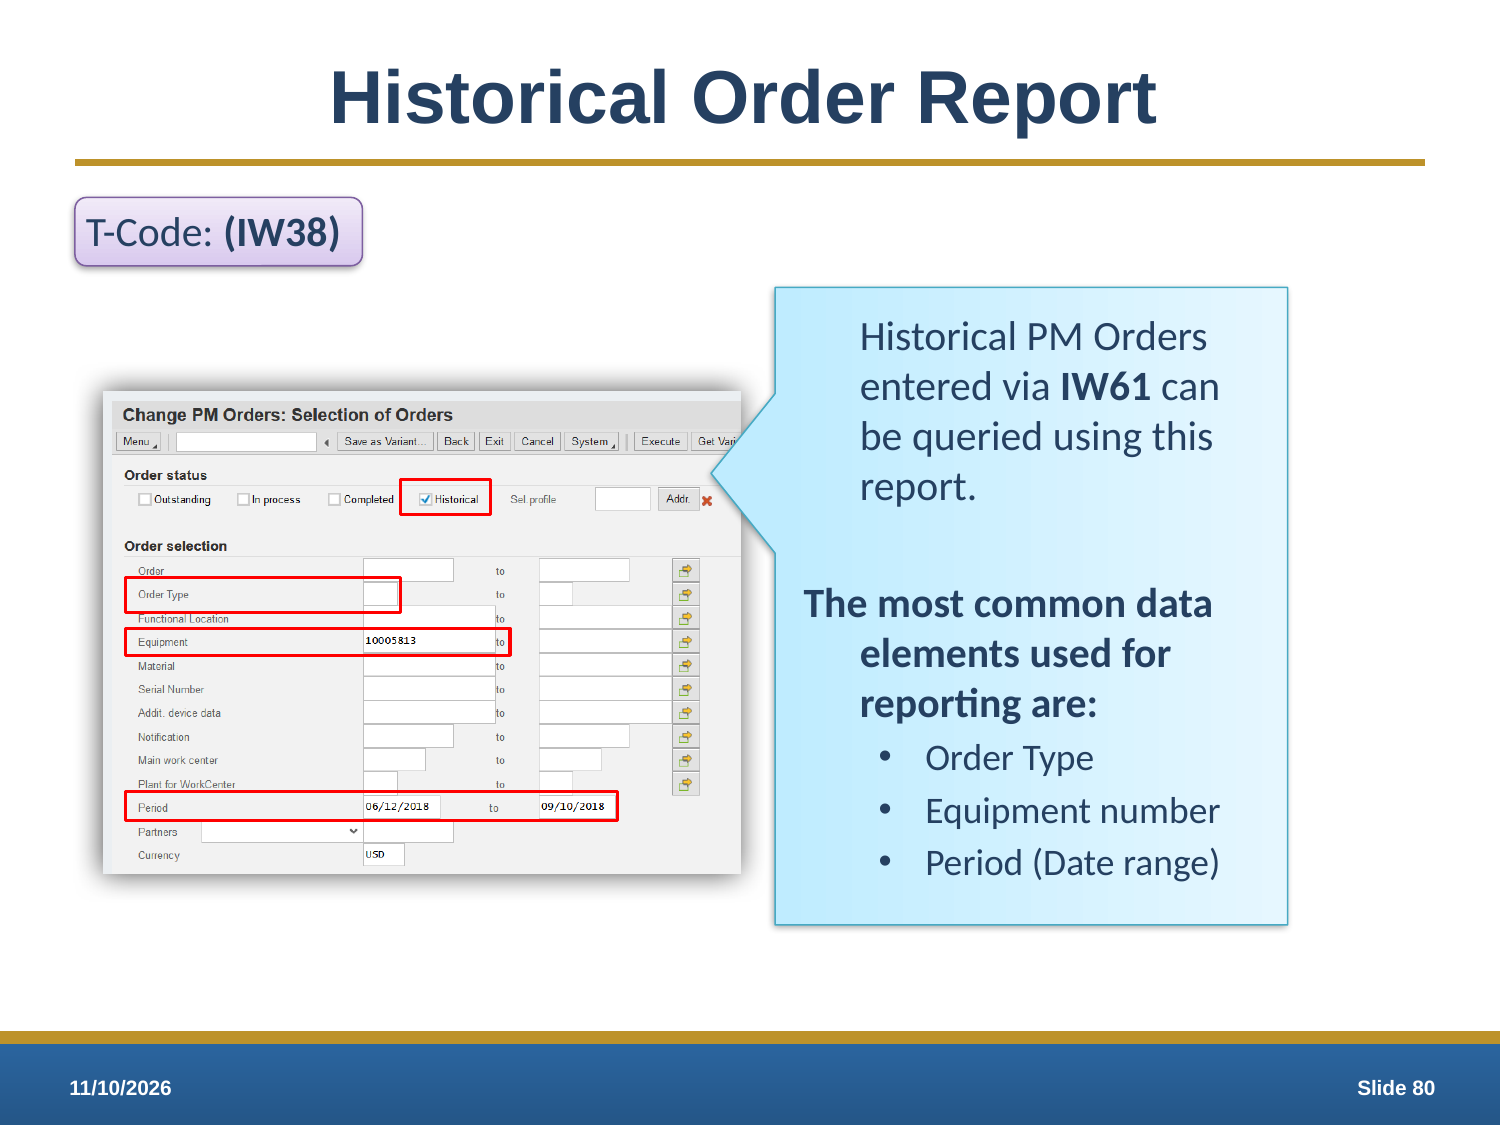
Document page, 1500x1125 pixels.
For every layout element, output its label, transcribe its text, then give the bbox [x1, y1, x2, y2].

title Historical Order Report [75, 24, 1413, 163]
text_box [77, 263, 360, 267]
text_box [744, 286, 1289, 926]
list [102, 391, 741, 875]
text_box T-Code: (IW38) [71, 197, 367, 263]
list Historical PM Orders entered via IW61 can be queried using this report. The most common data elements used for reporting are: Order Type Equipment number Period (Date range) [788, 301, 1239, 965]
